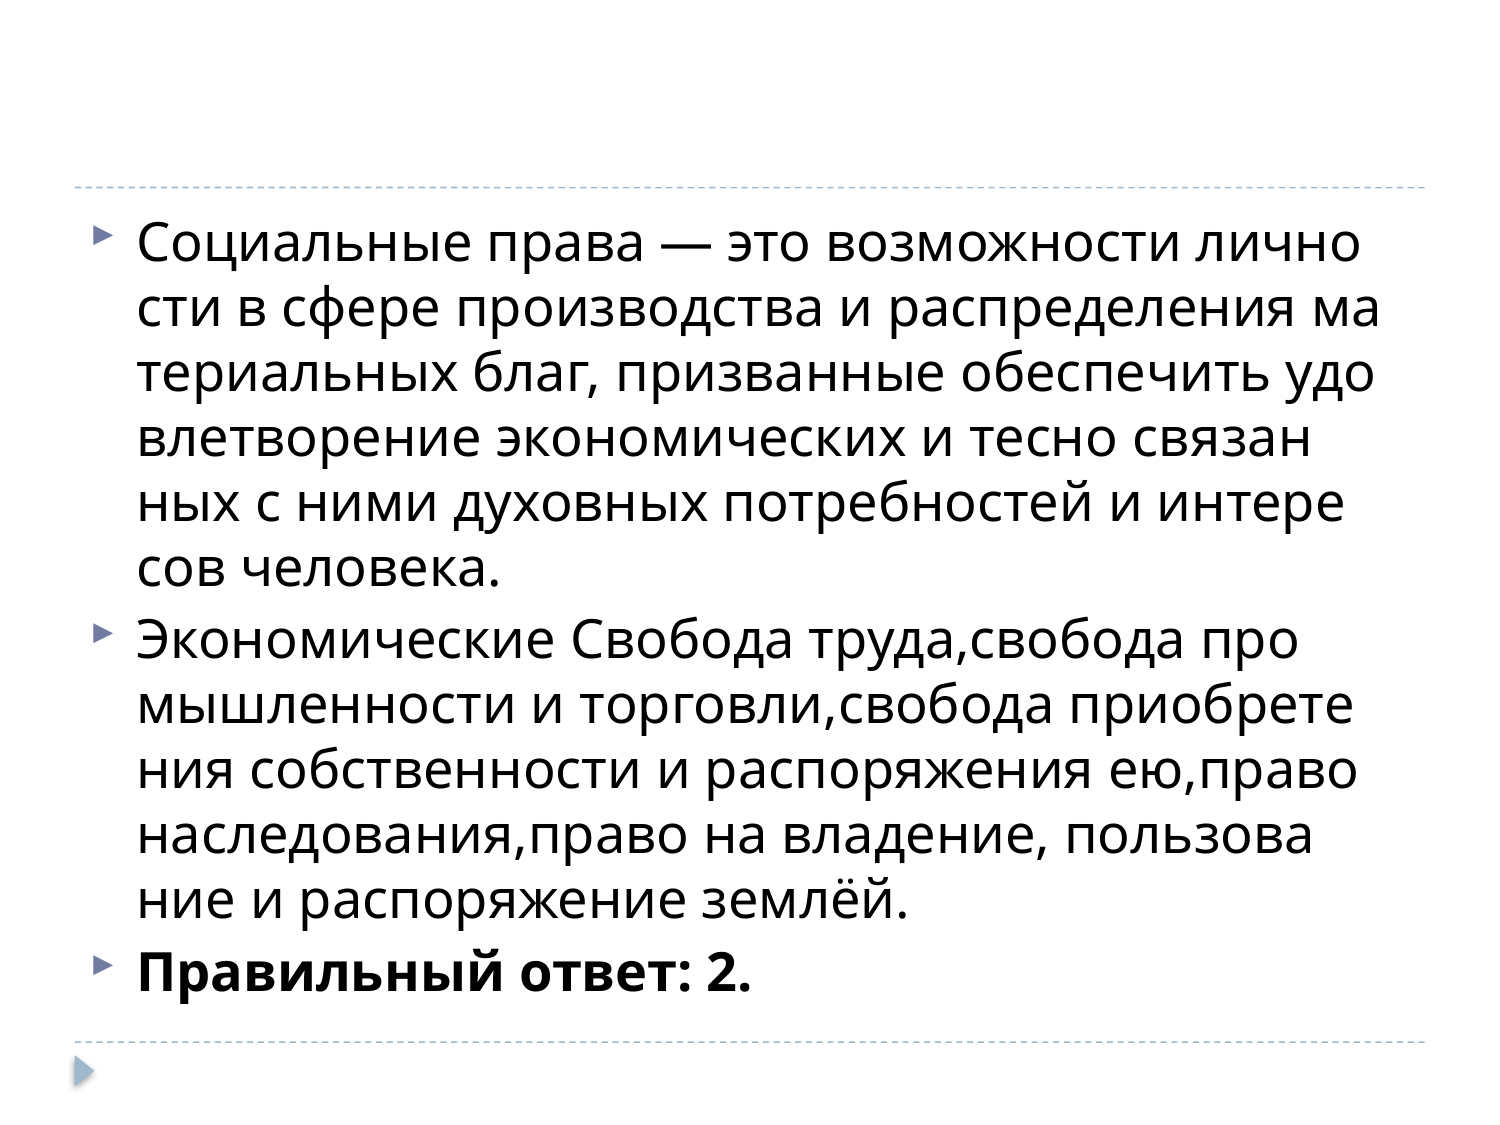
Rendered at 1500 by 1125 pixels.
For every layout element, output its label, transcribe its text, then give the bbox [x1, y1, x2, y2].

list Со­ци­аль­ные права — это воз­мож­но­сти лич­но­сти в сфере про­из­вод­ства и рас­пре­де­ле­ния ма­те­ри­аль­ных благ, при­зван­ные обес­пе­чить удо­вле­тво­ре­ние эко­но­ми­че­ских и тесно свя­зан­ных с ними ду­хов­ных по­треб­но­стей и ин­те­ре­сов че­ло­ве­ка. Эко­но­ми­че­ские Сво­бо­да труда,сво­бо­да про­мыш­лен­но­сти и тор­гов­ли,сво­бо­да при­об­ре­те­ния соб­ствен­но­сти и рас­по­ря­же­ния ею,право на­сле­до­ва­ния,право на вла­де­ние, поль­зо­ва­ние и рас­по­ря­же­ние землёй. Пра­виль­ный ответ: 2. [75, 200, 1425, 1010]
